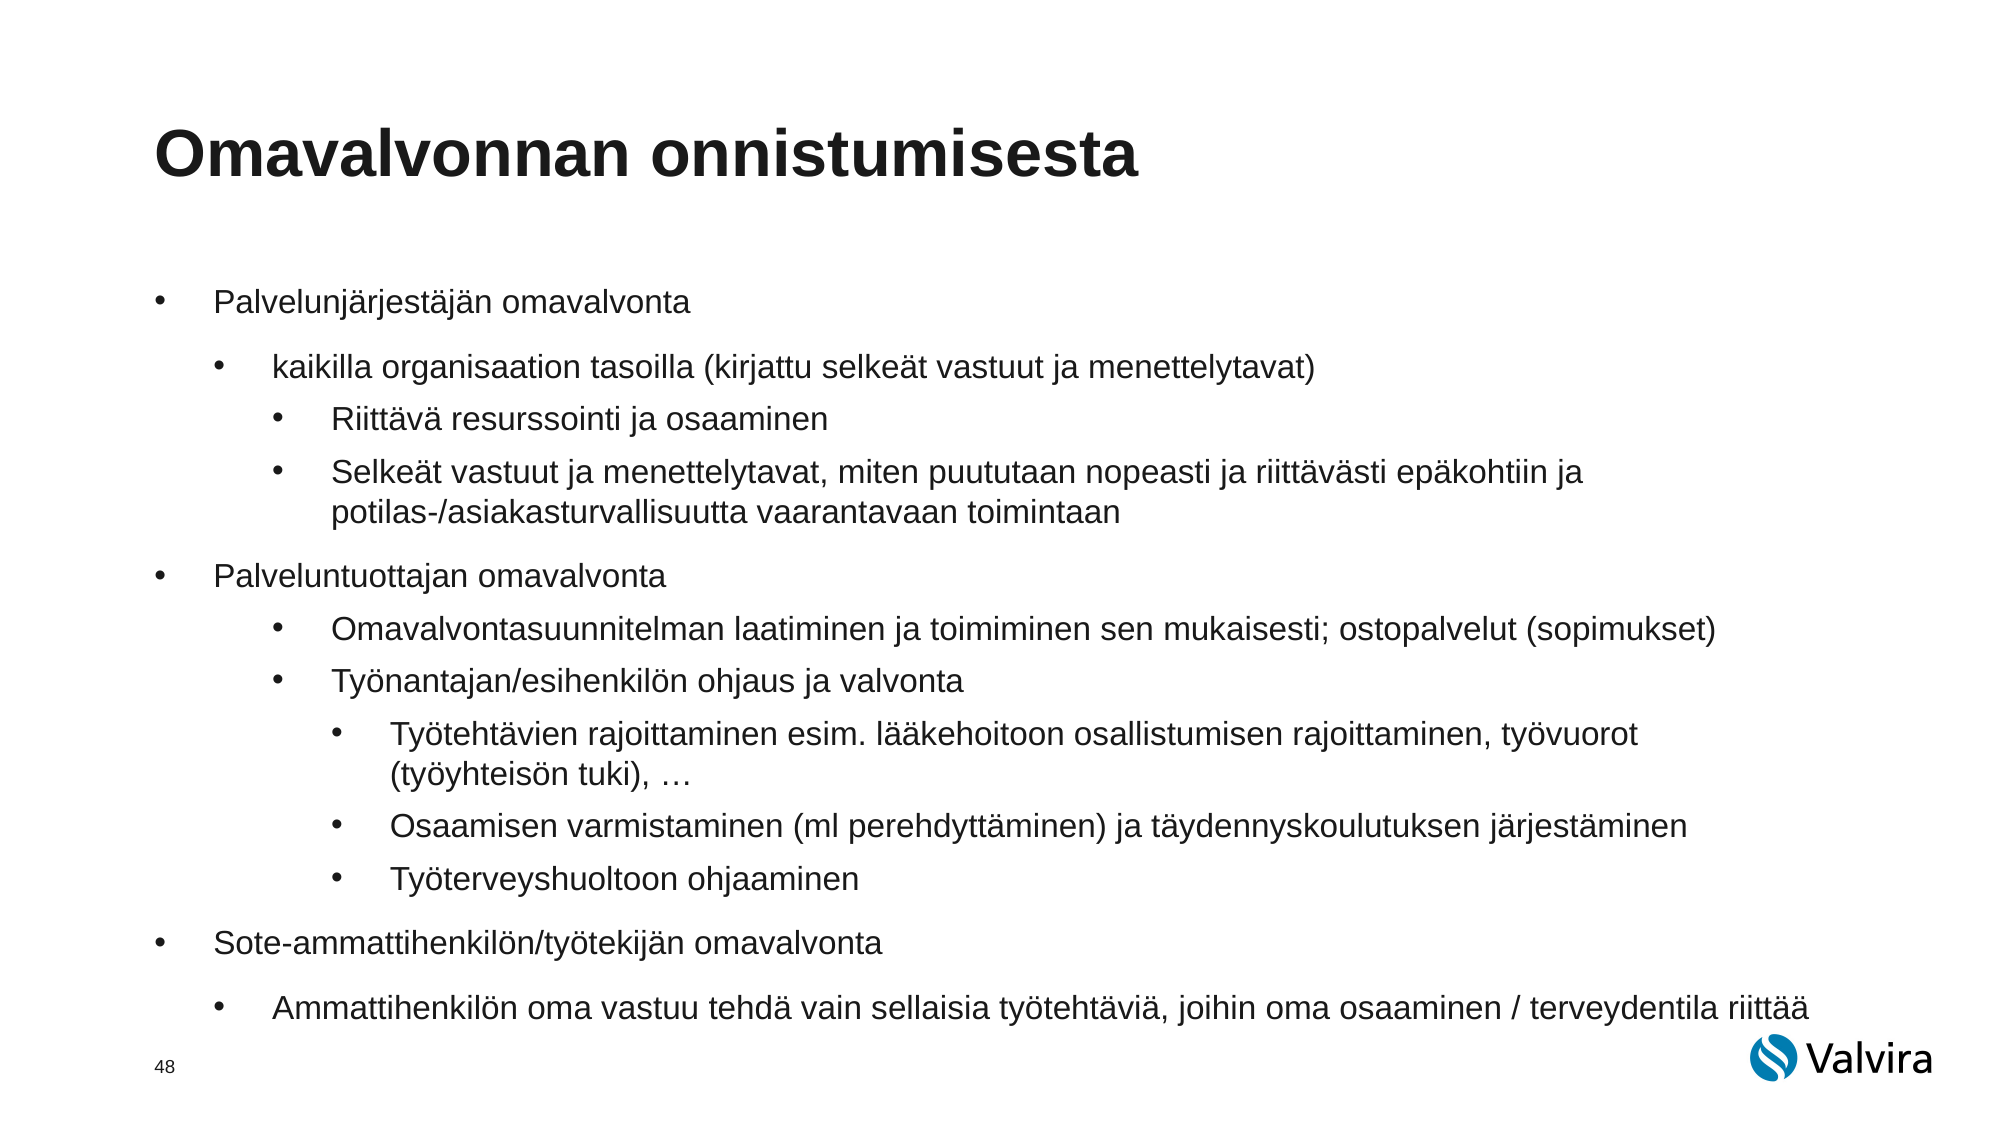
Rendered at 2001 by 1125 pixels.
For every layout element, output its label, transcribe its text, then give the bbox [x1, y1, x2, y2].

slide_number 48 [154, 1042, 209, 1089]
list Palvelunjärjestäjän omavalvonta kaikilla organisaation tasoilla (kirjattu selkeät vastuut ja menettelytavat) Riittävä resurssointi ja osaaminen Selkeät vastuut ja menettelytavat, miten puututaan nopeasti ja riittävästi epäkohtiin ja potilas-/asiakasturvallisuutta vaarantavaan toimintaan Palveluntuottajan omavalvonta Omavalvontasuunnitelman laatiminen ja toimiminen sen mukaisesti; ostopalvelut (sopimukset) Työnantajan/esihenkilön ohjaus ja valvonta Työtehtävien rajoittaminen esim. lääkehoitoon osallistumisen rajoittaminen, työvuorot (työyhteisön tuki), … Osaamisen varmistaminen (ml perehdyttäminen) ja täydennyskoulutuksen järjestäminen Työterveyshuoltoon ohjaaminen Sote-ammattihenkilön/työtekijän omavalvonta Ammattihenkilön oma vastuu tehdä vain sellaisia työtehtäviä, joihin oma osaaminen / terveydentila riittää [154, 280, 1823, 1030]
title Omavalvonnan onnistumisesta [154, 59, 1823, 190]
picture [1726, 1010, 1955, 1105]
